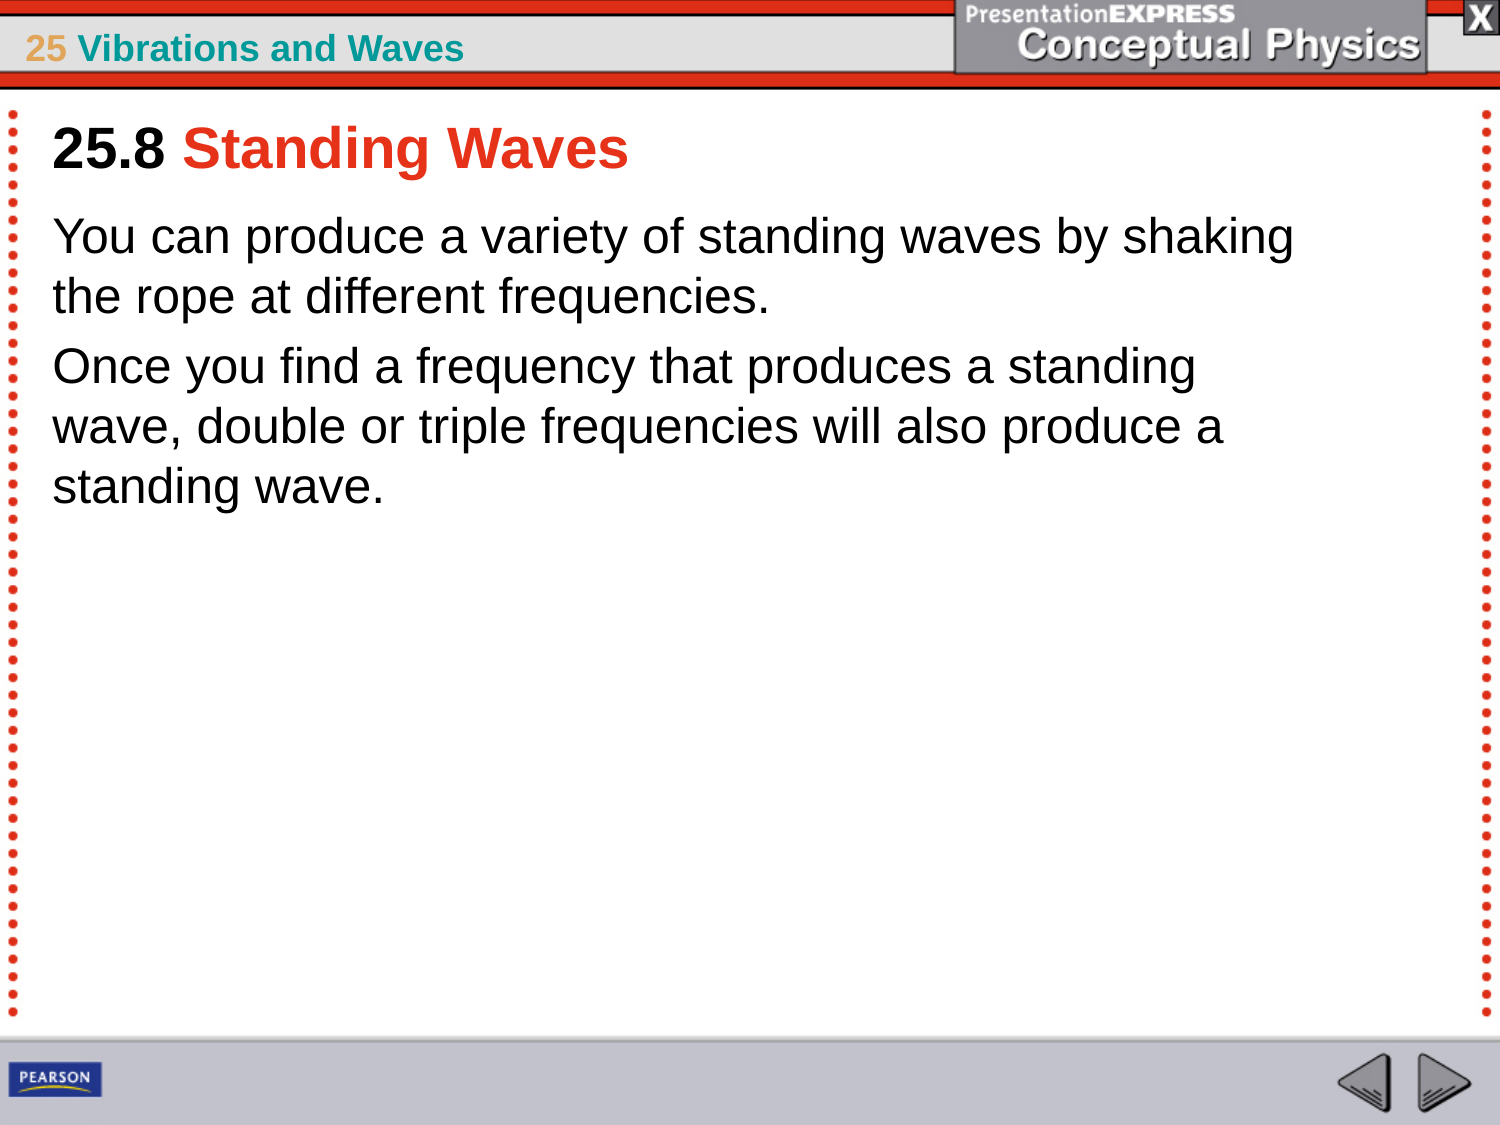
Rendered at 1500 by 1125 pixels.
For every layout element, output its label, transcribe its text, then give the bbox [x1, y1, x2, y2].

text_box You can produce a variety of standing waves by shaking the rope at different frequencies. Once you find a frequency that produces a standing wave, double or triple frequencies will also produce a standing wave. [37, 196, 1313, 523]
text_box 25.8 Standing Waves [37, 102, 1463, 188]
picture [0, 0, 1500, 1125]
